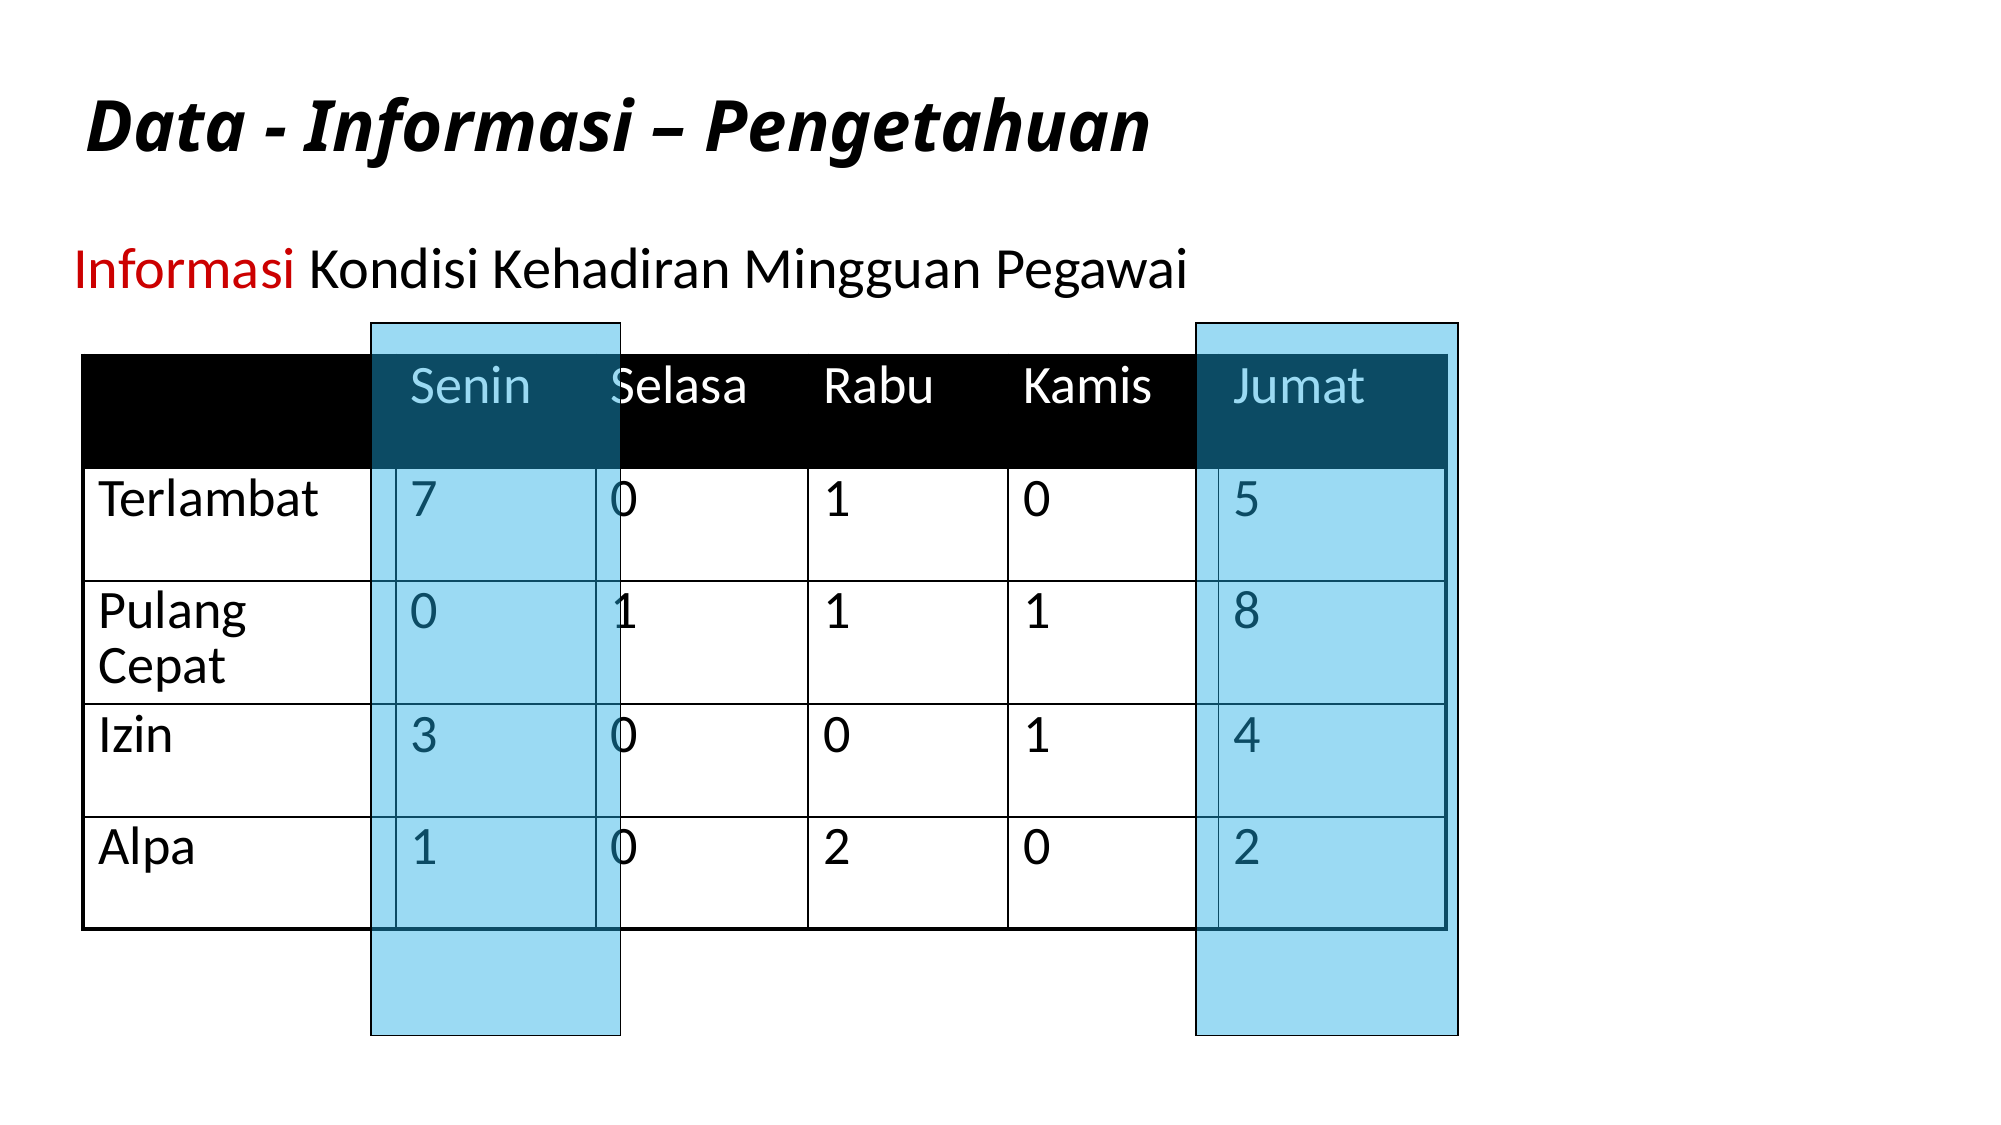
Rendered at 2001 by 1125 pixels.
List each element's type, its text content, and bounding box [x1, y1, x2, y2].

text_box [1195, 323, 1459, 1036]
table_cell 0 [1009, 469, 1195, 580]
table_cell 0 [1009, 818, 1195, 927]
table_cell 1 [809, 469, 1007, 580]
text_box Informasi Kondisi Kehadiran Mingguan Pegawai [58, 223, 1446, 311]
table_cell 1 [1009, 705, 1195, 816]
table_cell Izin [85, 705, 370, 816]
table_cell 1 [809, 582, 1007, 703]
table_cell 0 [621, 469, 807, 580]
table_cell 1 [621, 582, 807, 703]
table_cell 0 [621, 705, 807, 816]
table_header Kamis [1009, 358, 1195, 467]
table_header Selasa [621, 358, 807, 467]
table_cell 2 [809, 818, 1007, 927]
table_cell Terlambat [85, 469, 370, 580]
text_box Data - Informasi – Pengetahuan [70, 98, 1446, 173]
table_cell Alpa [85, 818, 370, 927]
table_cell 0 [621, 818, 807, 927]
text_box [370, 323, 621, 1036]
table_cell 1 [1009, 582, 1195, 703]
table_header [85, 358, 370, 467]
table_header Rabu [809, 358, 1007, 467]
table_cell 0 [809, 705, 1007, 816]
table_cell Pulang Cepat [85, 582, 370, 703]
